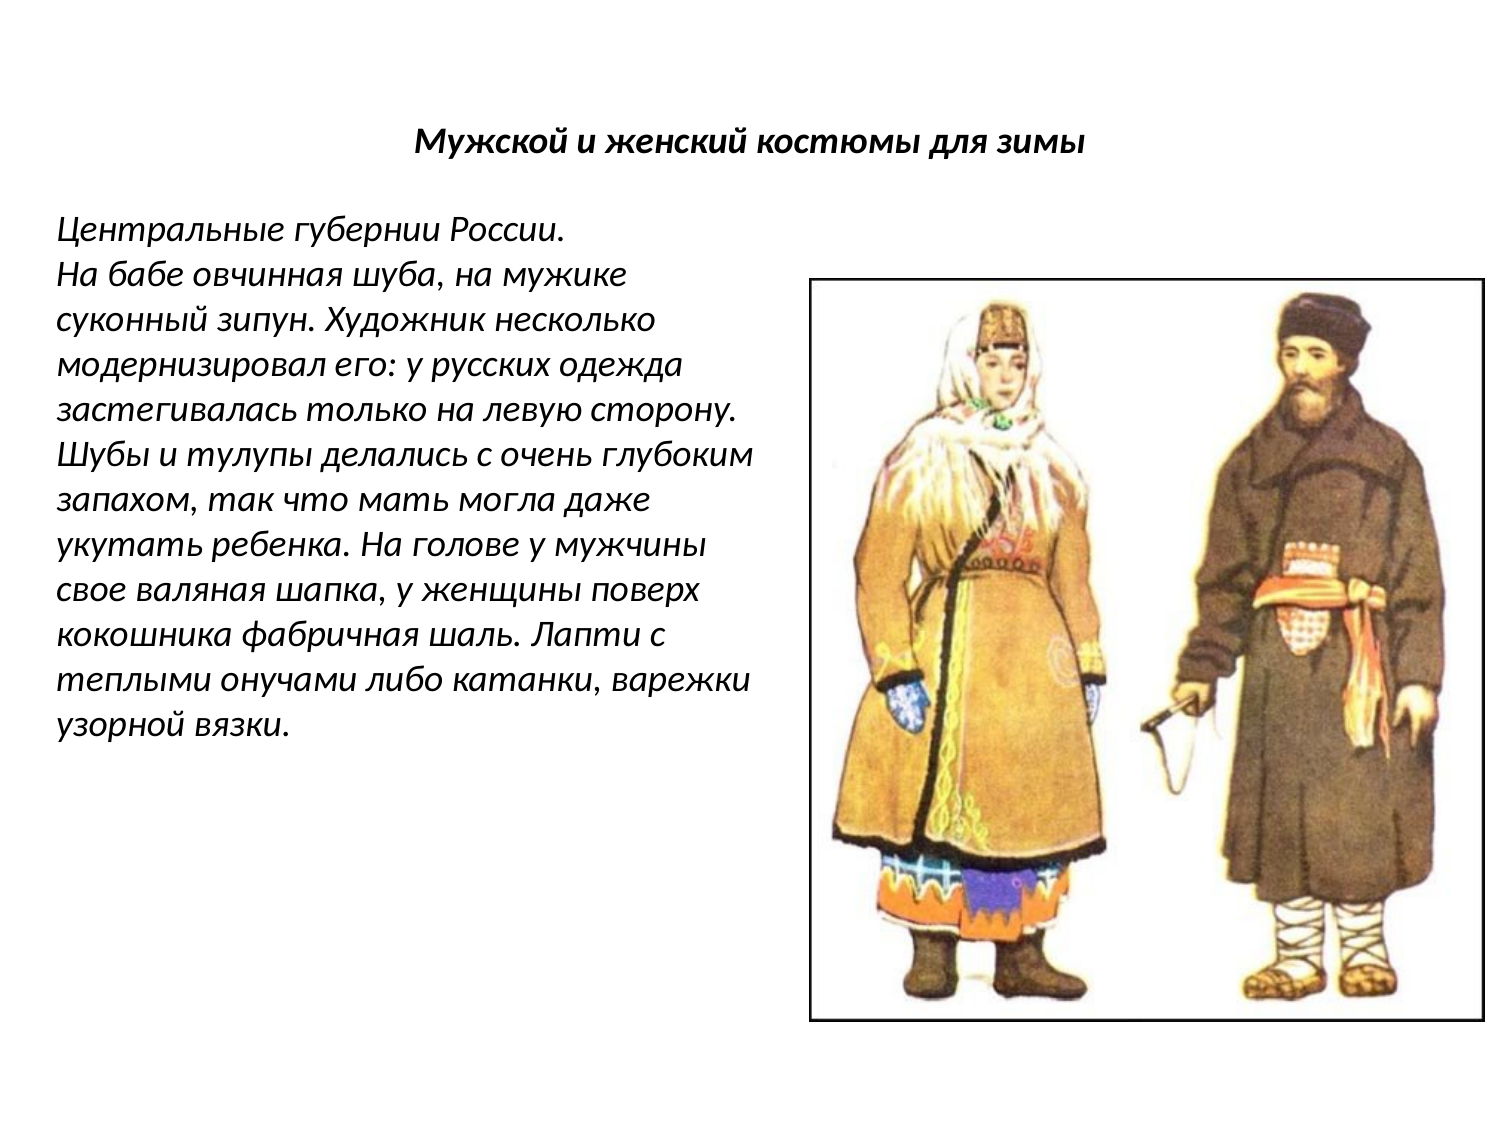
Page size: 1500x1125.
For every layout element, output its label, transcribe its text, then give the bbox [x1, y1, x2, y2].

title Мужской и женский костюмы для зимы [75, 45, 1425, 233]
text_box Центральные губернии России. На бабе овчинная шуба, на мужике суконный зипун. Художник несколько модернизировал его: у русских одежда застегивалась только на левую сторону. Шубы и тулупы делались с очень глубоким запахом, так что мать могла даже укутать ребенка. На голове у мужчины свое валяная шапка, у женщины поверх кокошника фабричная шаль. Лапти с теплыми онучами либо катанки, варежки узорной вязки. [41, 196, 792, 751]
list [808, 278, 1485, 1022]
